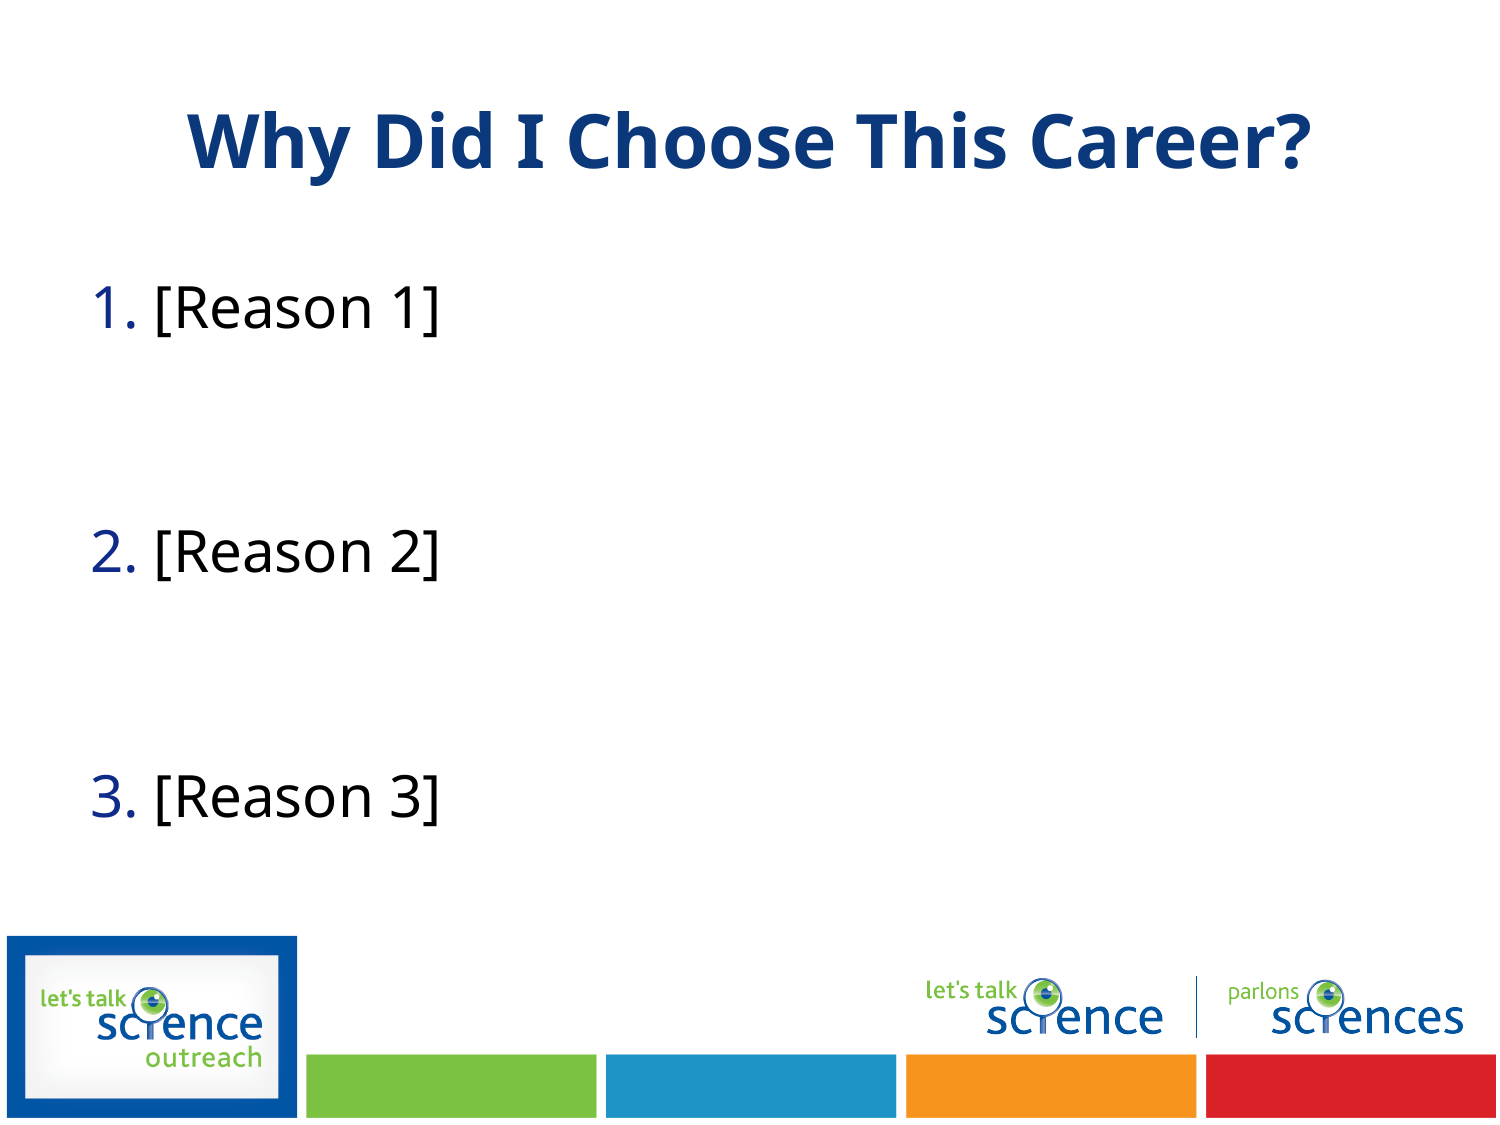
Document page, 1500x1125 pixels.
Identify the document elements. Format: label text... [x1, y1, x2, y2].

title Why Did I Choose This Career? [75, 45, 1425, 233]
picture [0, 878, 1500, 1125]
list 1. [Reason 1] 2. [Reason 2] 3. [Reason 3] [75, 262, 1425, 955]
